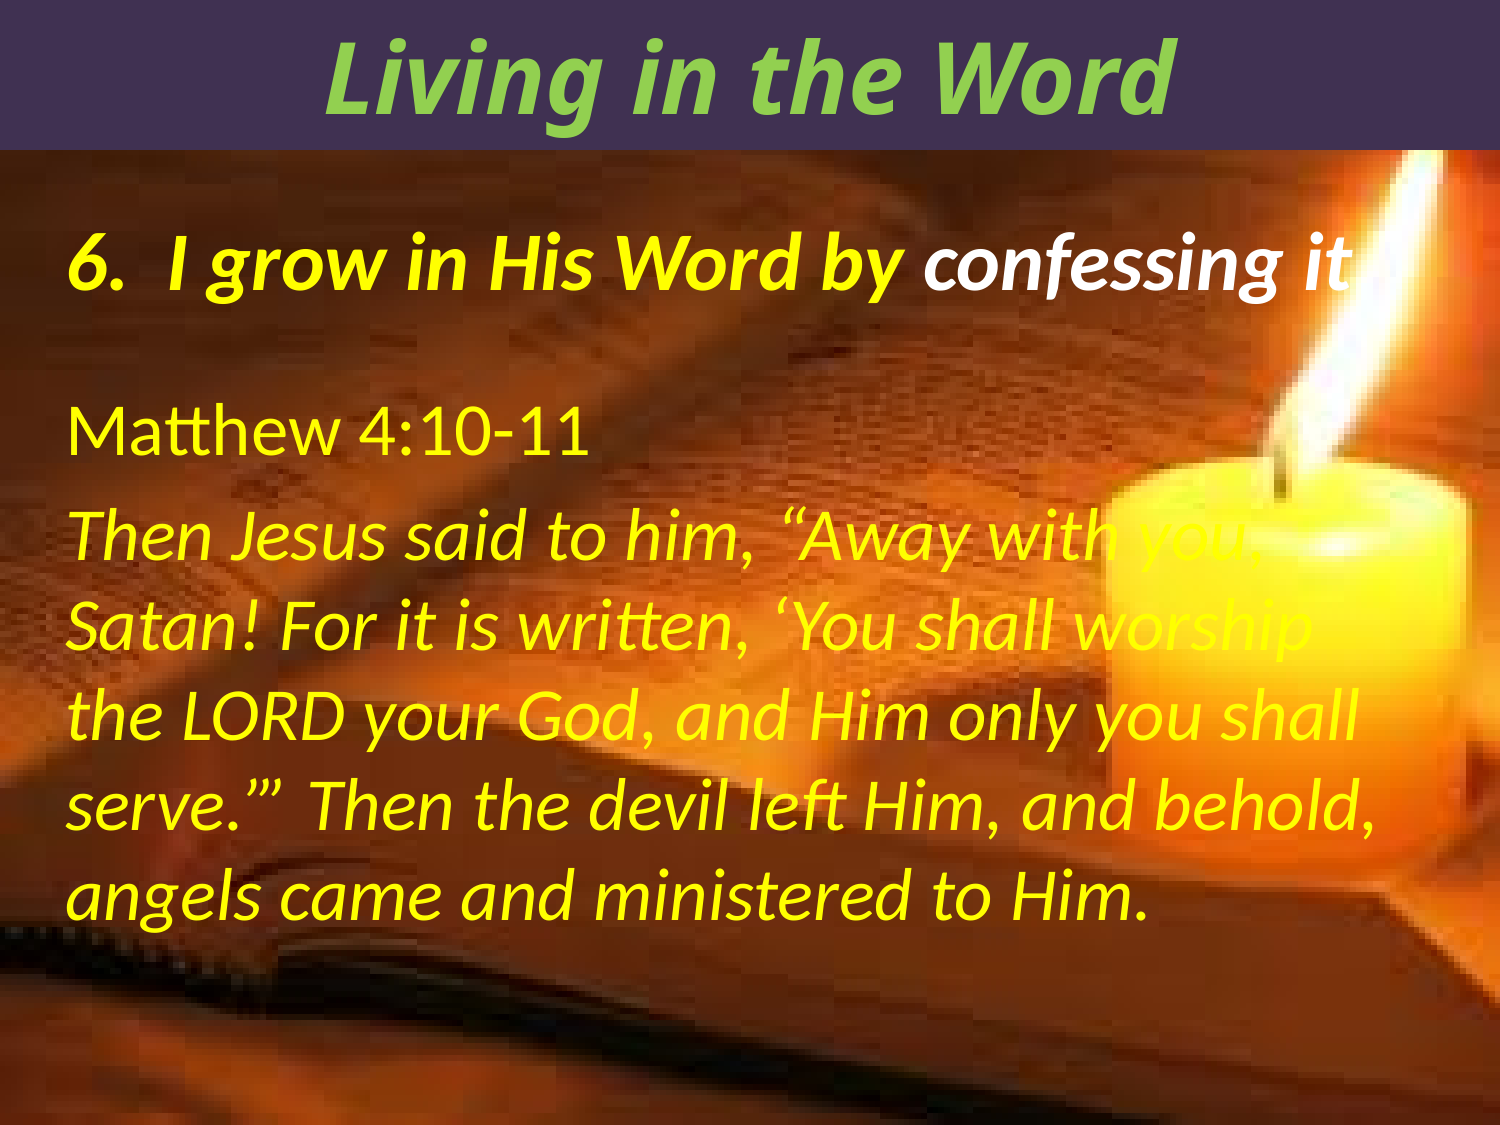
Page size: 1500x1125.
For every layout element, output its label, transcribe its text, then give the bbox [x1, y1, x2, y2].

picture [0, 150, 1500, 1125]
subtitle 6. I grow in His Word by confessing it Matthew 4:10-11 Then Jesus said to him, “Away with you, Satan! For it is written, ‘You shall worship the LORD your God, and Him only you shall serve.’” Then the devil left Him, and behold, angels came and ministered to Him. [50, 200, 1400, 1125]
text_box Living in the Word [0, 0, 1500, 150]
